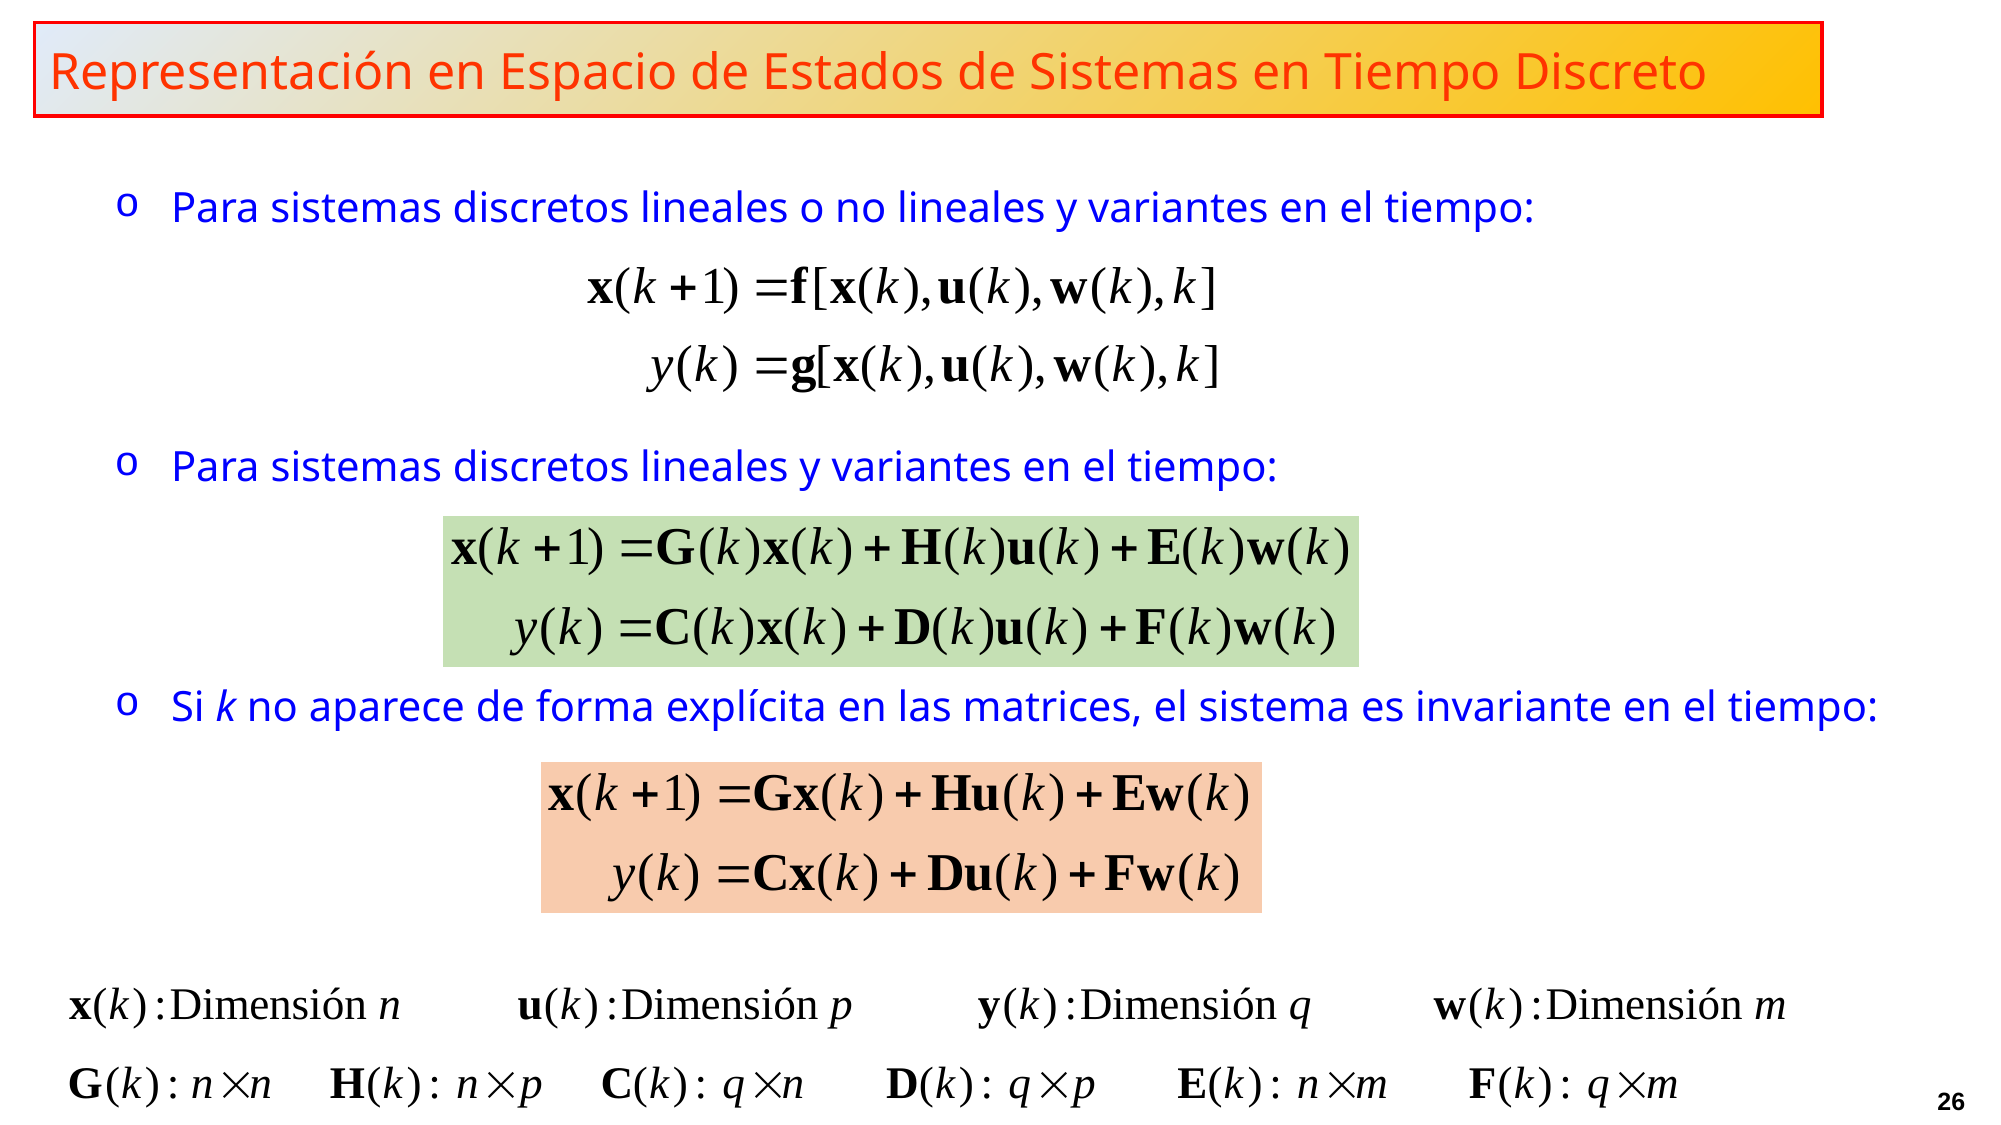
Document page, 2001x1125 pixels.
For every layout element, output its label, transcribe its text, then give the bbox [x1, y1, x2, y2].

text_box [1426, 978, 1796, 1039]
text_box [579, 257, 1228, 404]
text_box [322, 1056, 553, 1118]
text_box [1462, 1056, 1688, 1117]
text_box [1171, 1056, 1397, 1117]
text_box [62, 1056, 281, 1117]
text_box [595, 1056, 814, 1117]
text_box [443, 516, 1360, 668]
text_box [540, 762, 1262, 914]
slide_number 26 [1912, 1070, 1981, 1125]
text_box Para sistemas discretos lineales o no lineales y variantes en el tiempo: [99, 173, 1711, 238]
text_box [971, 978, 1321, 1039]
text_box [879, 1056, 1105, 1117]
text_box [62, 978, 409, 1039]
text_box Si k no aparece de forma explícita en las matrices, el sistema es invariante en el tiempo: [99, 672, 1981, 738]
text_box Representación en Espacio de Estados de Sistemas en Tiempo Discreto [34, 22, 1823, 117]
text_box Para sistemas discretos lineales y variantes en el tiempo: [99, 432, 1517, 498]
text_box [512, 978, 862, 1039]
